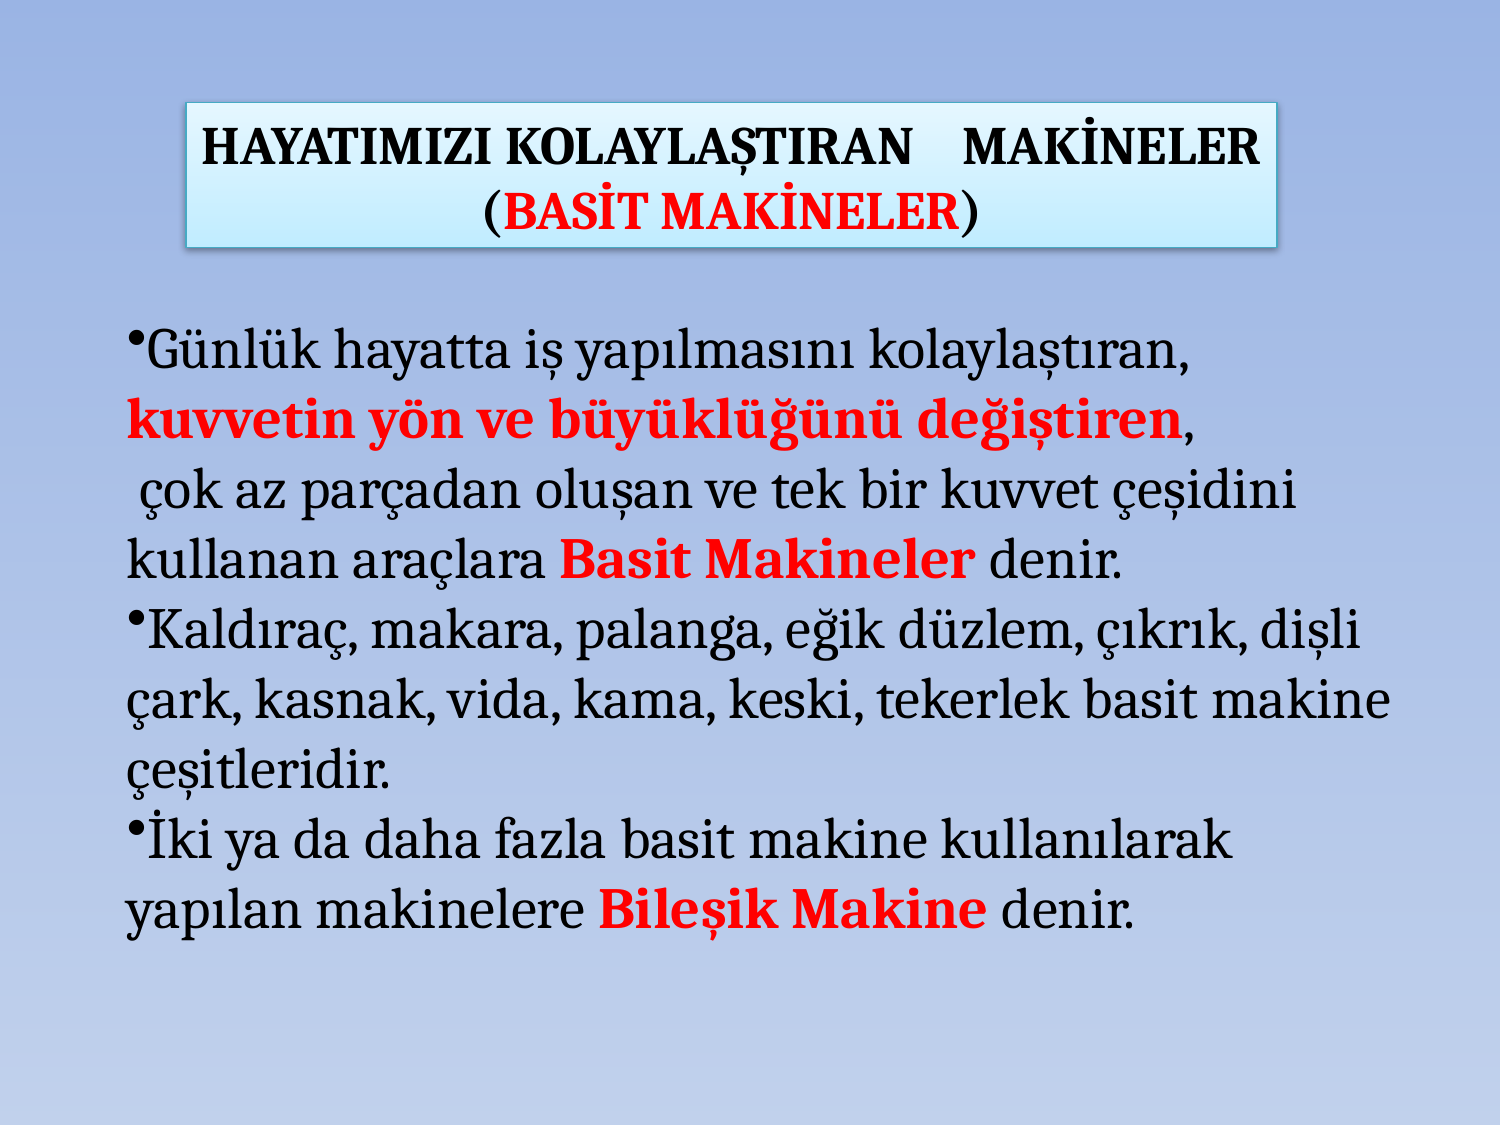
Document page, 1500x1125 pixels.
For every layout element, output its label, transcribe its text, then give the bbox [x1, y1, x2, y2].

text_box Günlük hayatta iş yapılmasını kolaylaştıran, kuvvetin yön ve büyüklüğünü değiştiren, çok az parçadan oluşan ve tek bir kuvvet çeşidini kullanan araçlara Basit Makineler denir. Kaldıraç, makara, palanga, eğik düzlem, çıkrık, dişli çark, kasnak, vida, kama, keski, tekerlek basit makine çeşitleridir. İki ya da daha fazla basit makine kullanılarak yapılan makinelere Bileşik Makine denir. [112, 302, 1424, 948]
text_box HAYATIMIZI KOLAYLAŞTIRAN MAKİNELER (BASİT MAKİNELER) [185, 102, 1278, 248]
